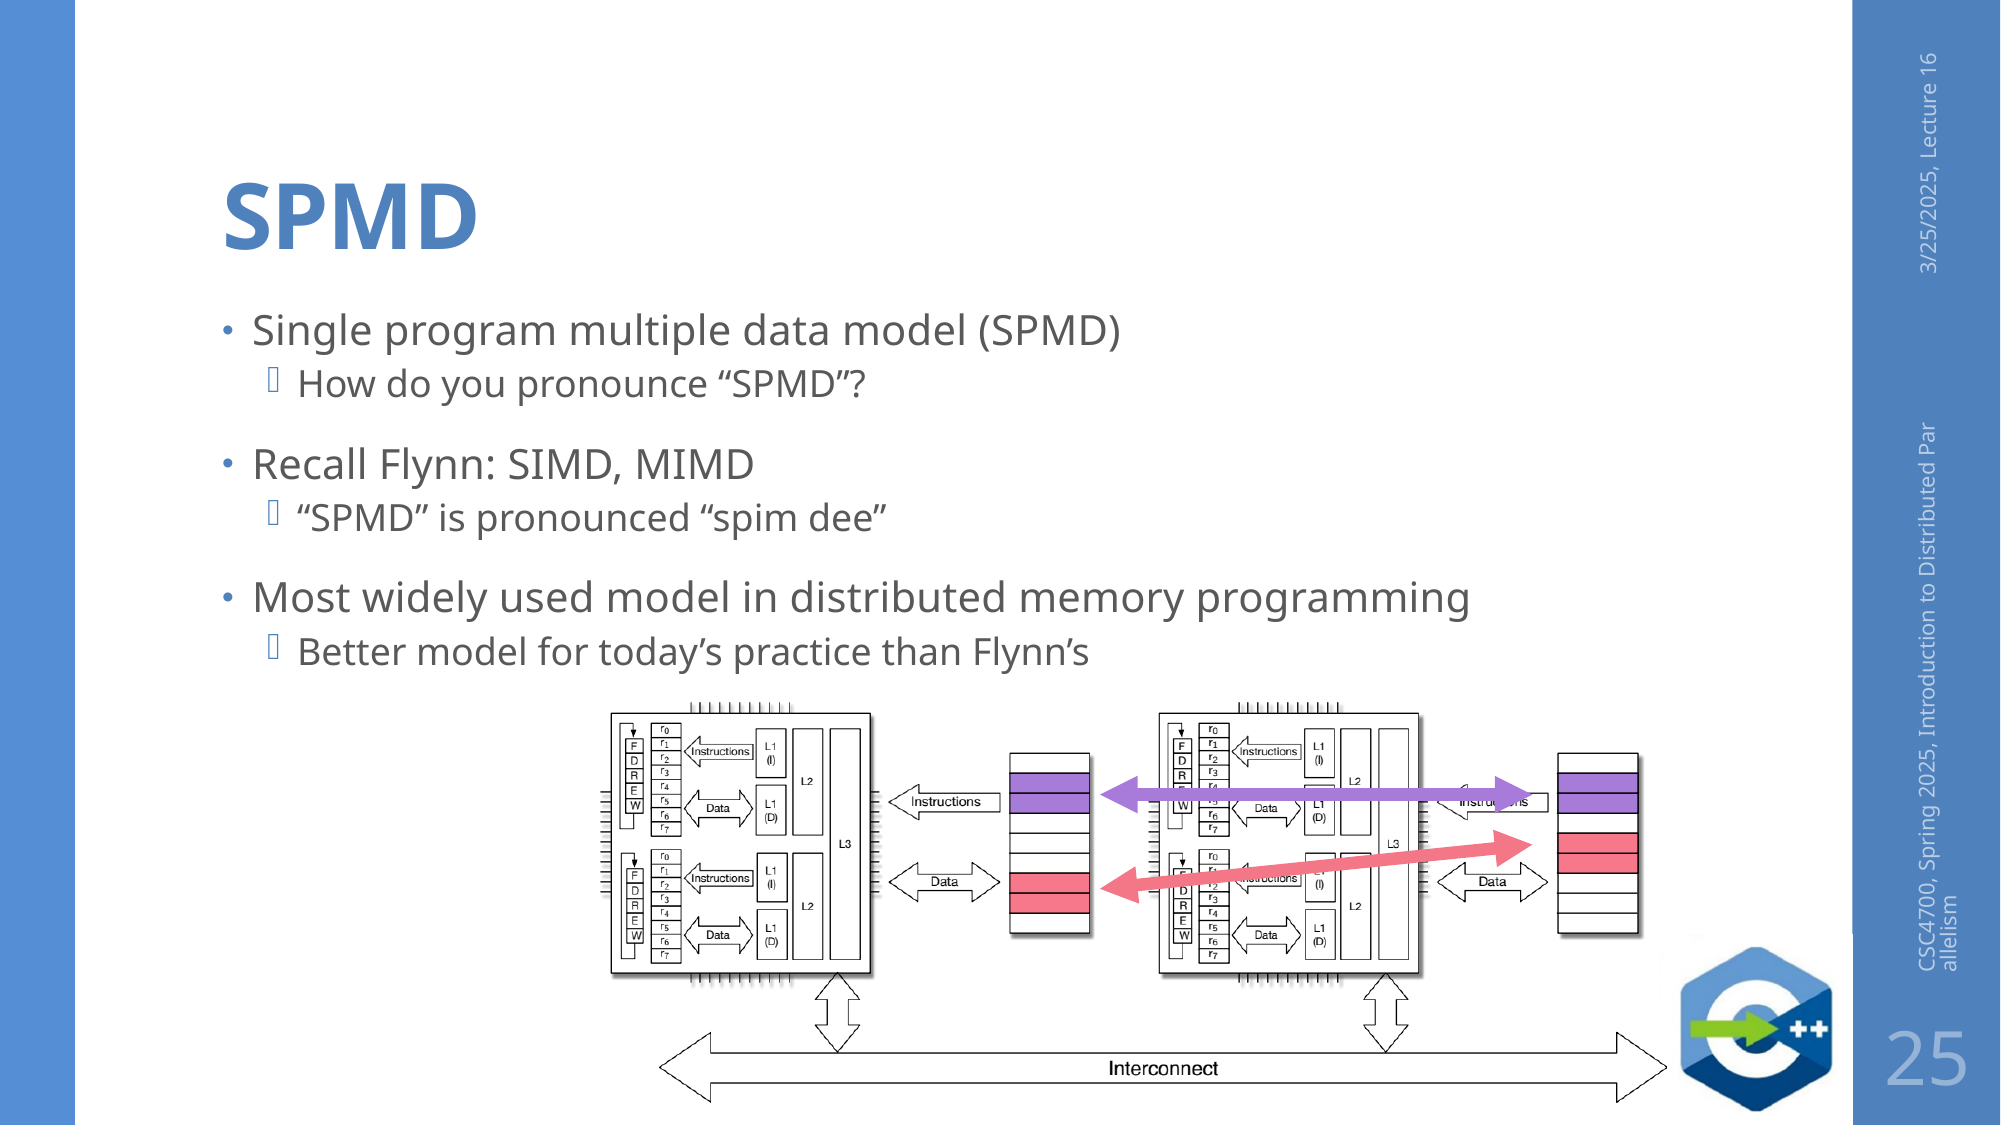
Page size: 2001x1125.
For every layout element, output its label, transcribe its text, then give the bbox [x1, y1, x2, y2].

footer CSC4700, Spring 2025, Introduction to Distributed Parallelism [1897, 400, 1958, 988]
list Single program multiple data model (SPMD) How do you pronounce “SPMD”? Recall Flynn: SIMD, MIMD “SPMD” is pronounced “spim dee” Most widely used model in distributed memory programming Better model for today’s practice than Flynn’s [206, 299, 1617, 1014]
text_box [1099, 844, 1533, 889]
title SPMD [206, 48, 1797, 278]
picture [597, 700, 1853, 1125]
slide_number 25 [1852, 1012, 2000, 1110]
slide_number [1897, 37, 1958, 351]
